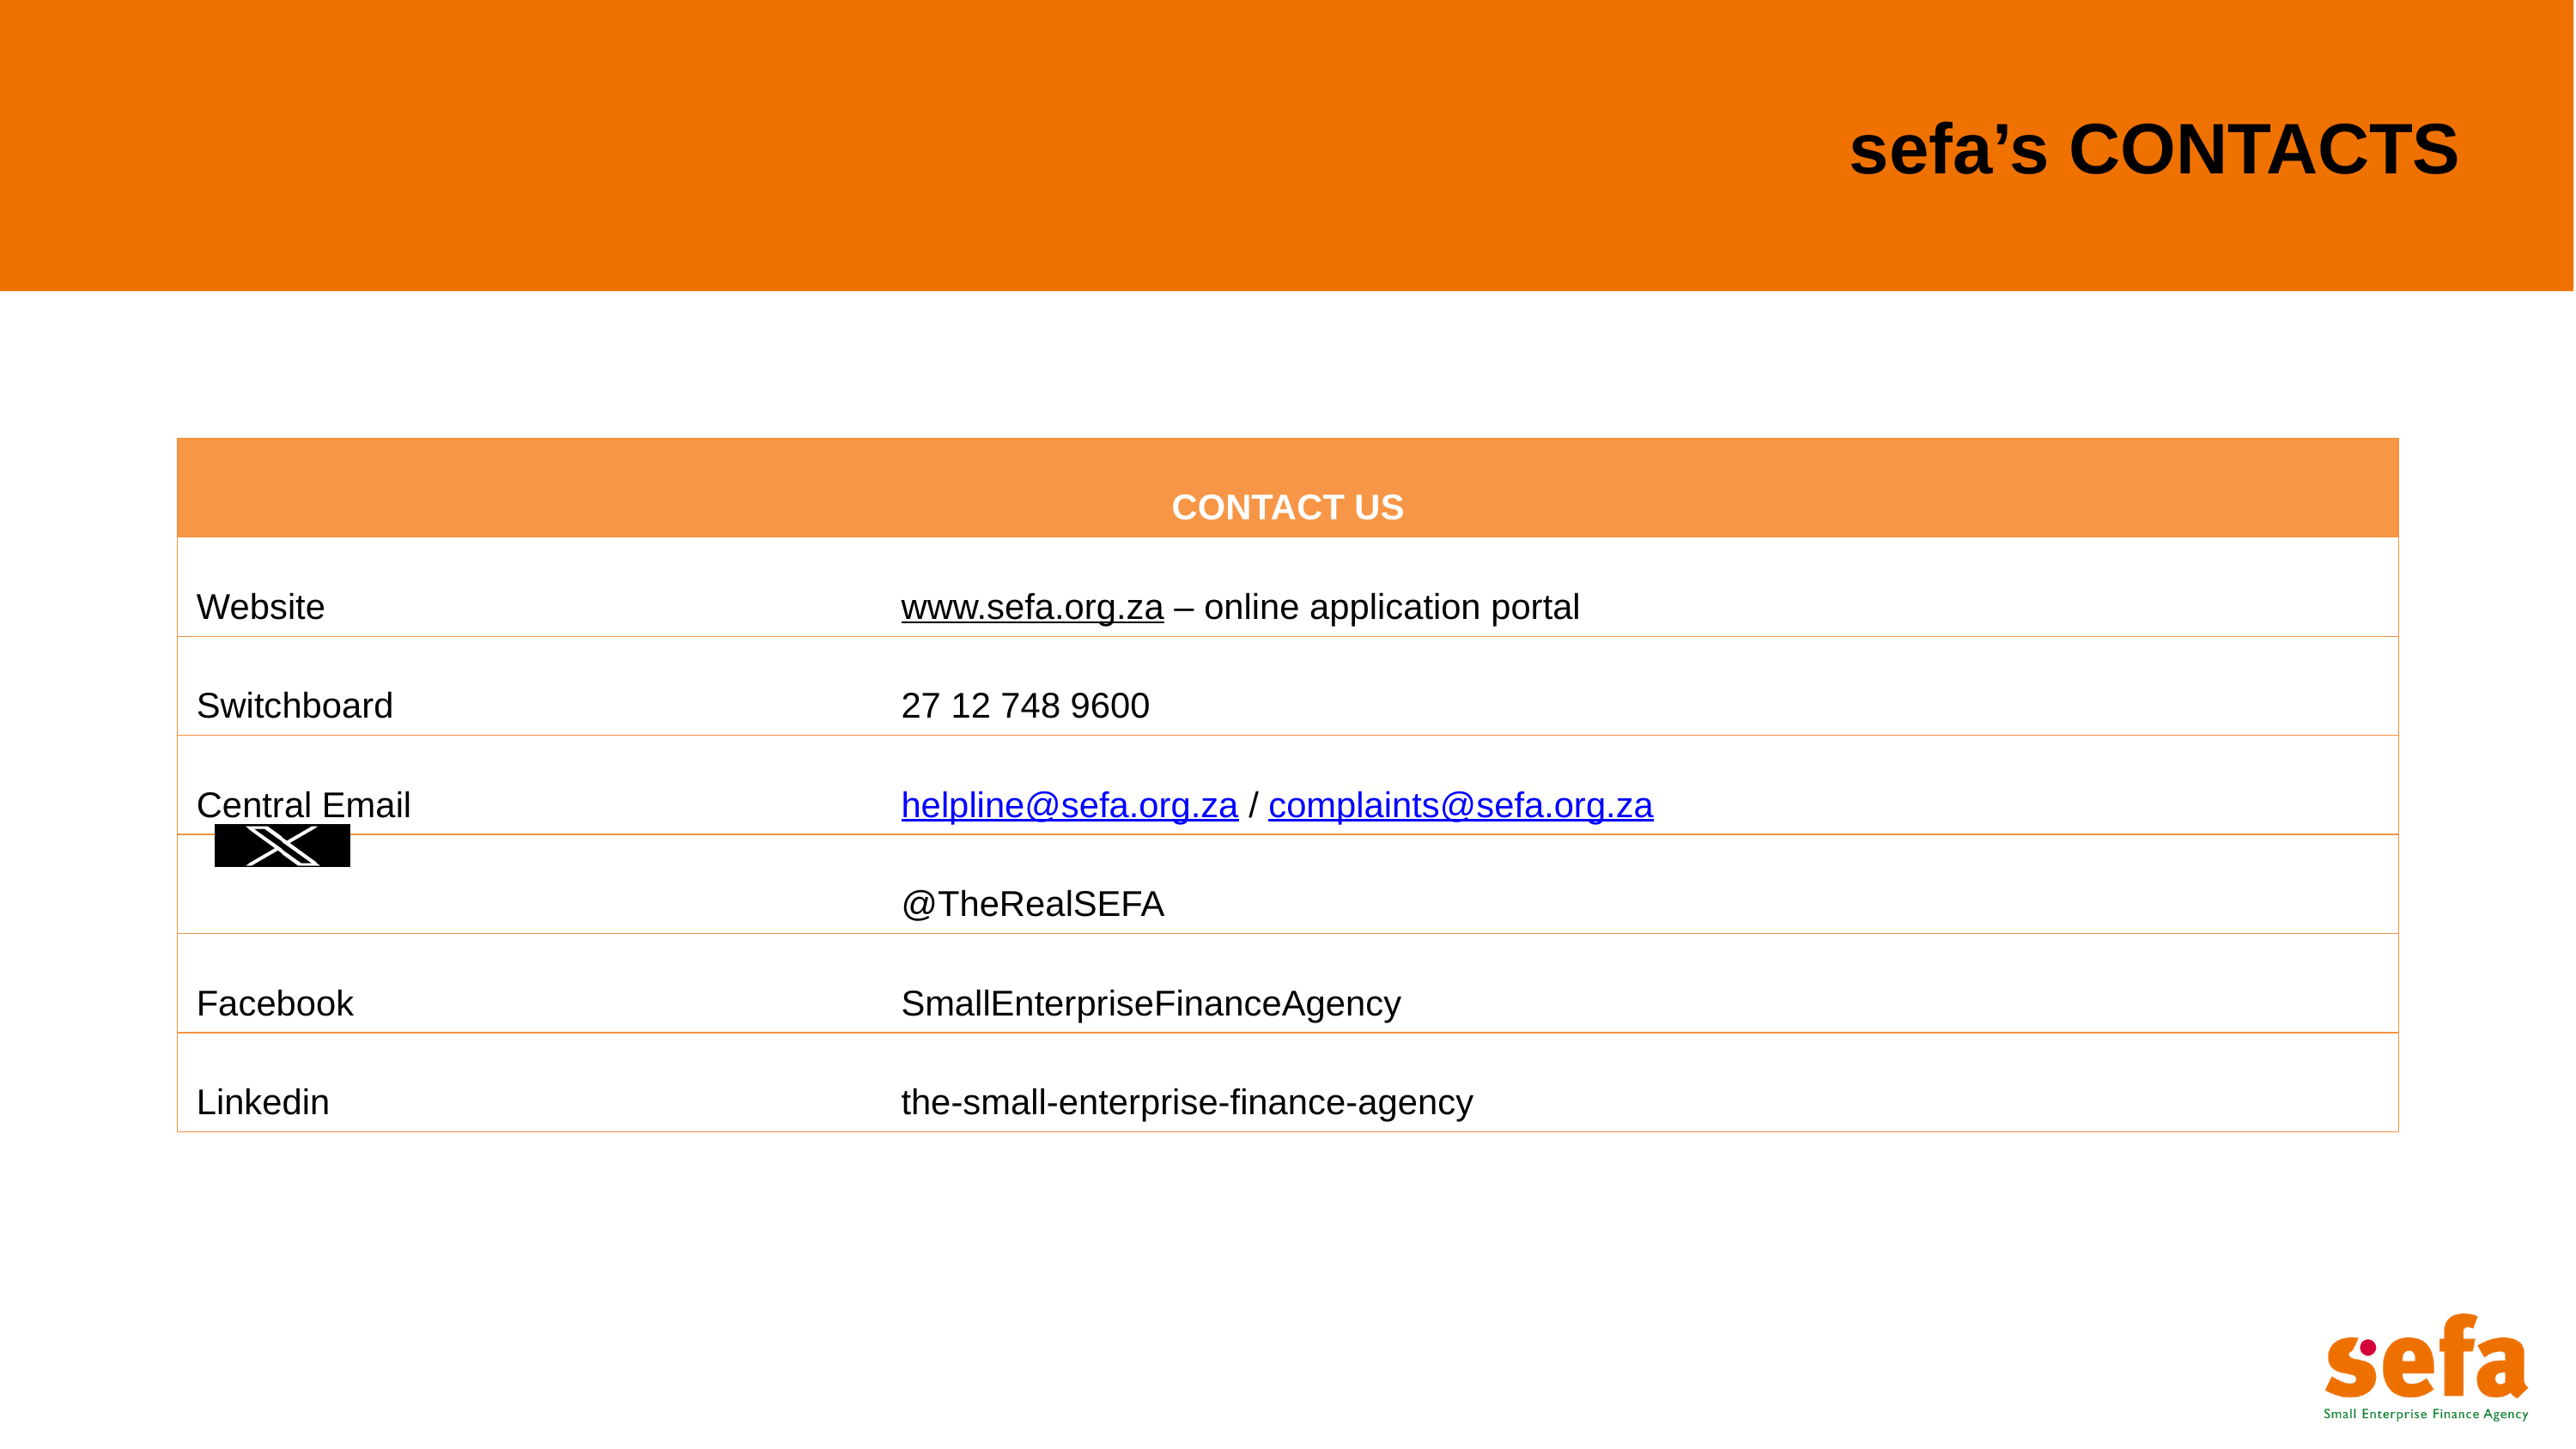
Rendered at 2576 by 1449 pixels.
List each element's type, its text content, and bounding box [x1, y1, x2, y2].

table_cell www.sefa.org.za – online application portal [882, 537, 2398, 636]
table_cell Central Email [178, 736, 882, 834]
table_cell helpline@sefa.org.za / complaints@sefa.org.za [882, 736, 2398, 834]
table_header CONTACT US [178, 439, 2398, 537]
picture [2318, 1310, 2534, 1425]
table_cell @TheRealSEFA [882, 835, 2398, 933]
table_cell Website [178, 537, 882, 636]
table_cell Switchboard [178, 637, 882, 735]
table_cell Linkedin [178, 1034, 882, 1131]
table_cell 27 12 748 9600 [882, 637, 2398, 735]
table_cell the-small-enterprise-finance-agency [882, 1034, 2398, 1131]
table_cell [178, 835, 882, 933]
table_cell SmallEnterpriseFinanceAgency [882, 934, 2398, 1032]
picture [215, 824, 351, 868]
table_cell Facebook [178, 934, 882, 1032]
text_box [0, 0, 2574, 292]
